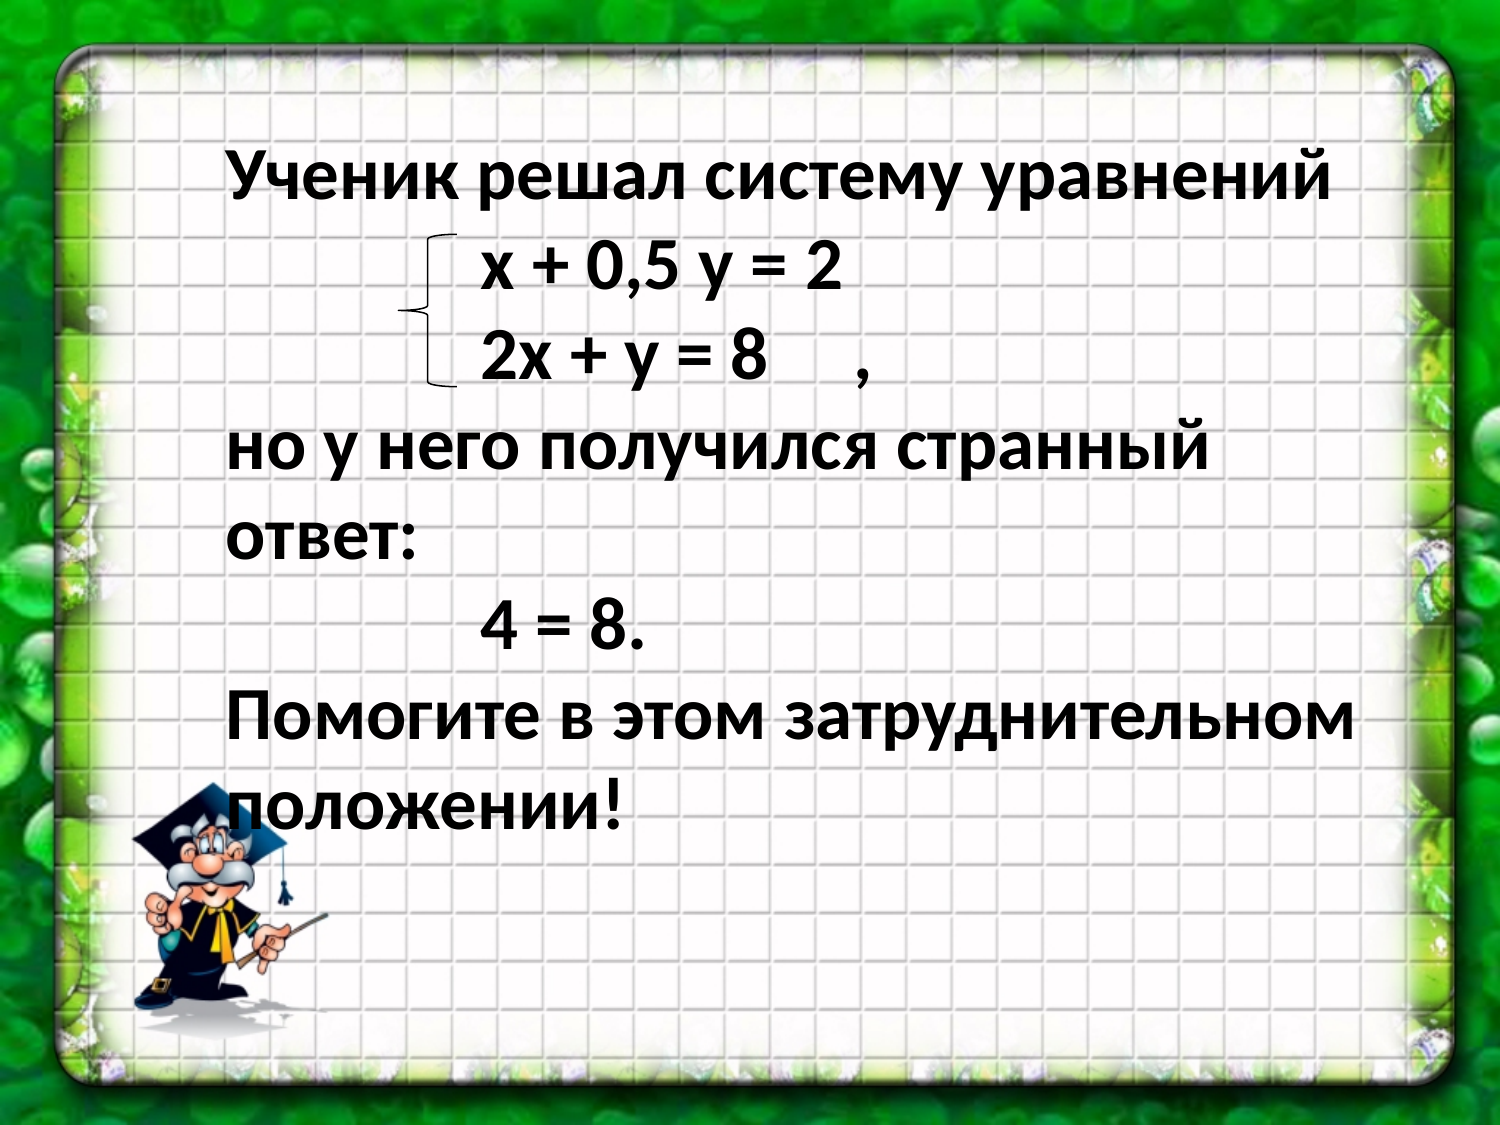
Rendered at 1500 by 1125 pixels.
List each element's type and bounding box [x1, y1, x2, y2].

list [0, 0, 1500, 1125]
